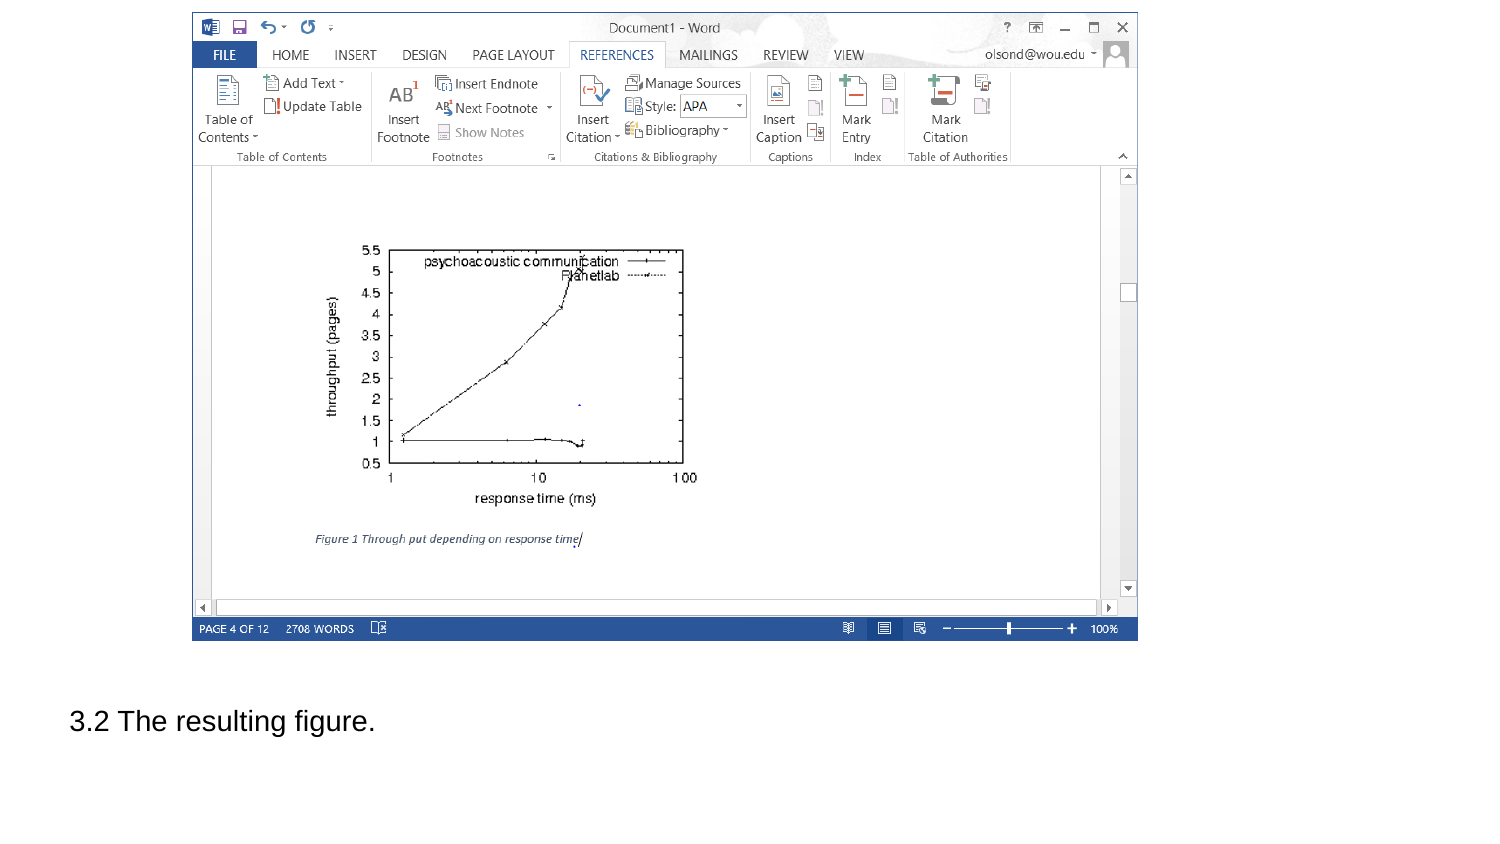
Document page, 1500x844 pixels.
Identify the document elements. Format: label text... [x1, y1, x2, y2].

text_box 3.2 The resulting figure. [54, 686, 1443, 787]
picture [191, 11, 1139, 641]
